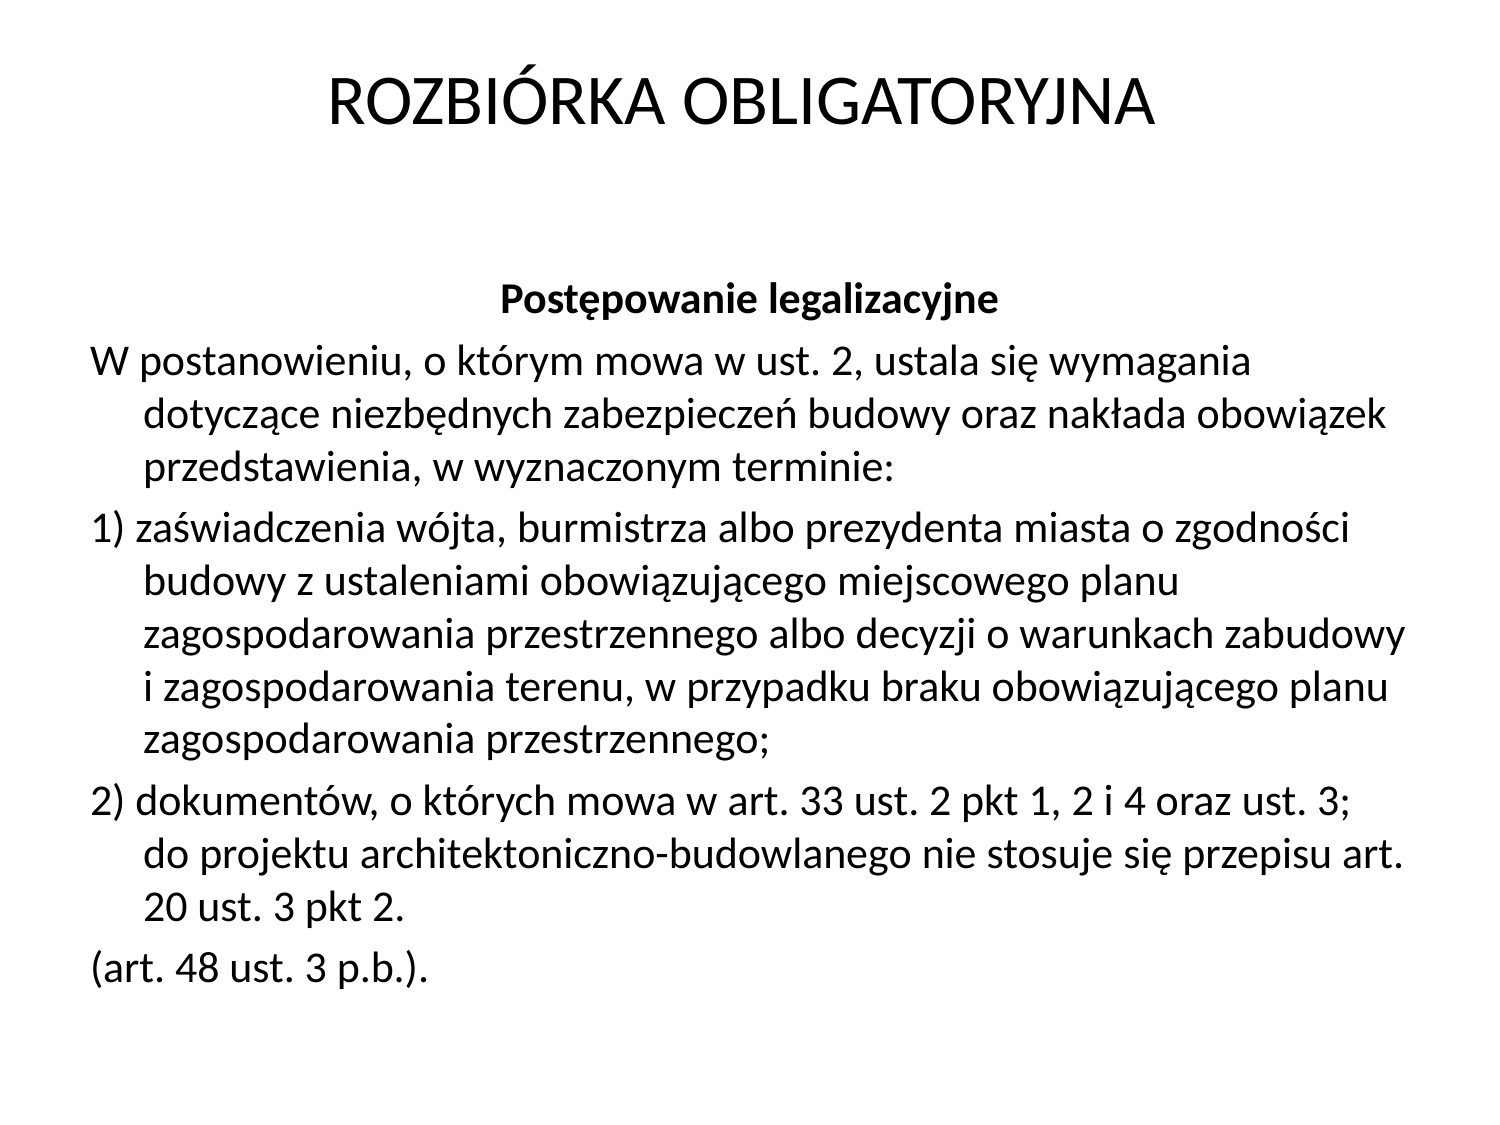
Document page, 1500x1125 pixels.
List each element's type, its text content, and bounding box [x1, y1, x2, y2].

list Postępowanie legalizacyjne W postanowieniu, o którym mowa w ust. 2, ustala się wymagania dotyczące niezbędnych zabezpieczeń budowy oraz nakłada obowiązek przedstawienia, w wyznaczonym terminie: 1) zaświadczenia wójta, burmistrza albo prezydenta miasta o zgodności budowy z ustaleniami obowiązującego miejscowego planu zagospodarowania przestrzennego albo decyzji o warunkach zabudowy i zagospodarowania terenu, w przypadku braku obowiązującego planu zagospodarowania przestrzennego; 2) dokumentów, o których mowa w art. 33 ust. 2 pkt 1, 2 i 4 oraz ust. 3; do projektu architektoniczno-budowlanego nie stosuje się przepisu art. 20 ust. 3 pkt 2. (art. 48 ust. 3 p.b.). [75, 262, 1425, 1005]
title ROZBIÓRKA OBLIGATORYJNA [75, 45, 1425, 233]
